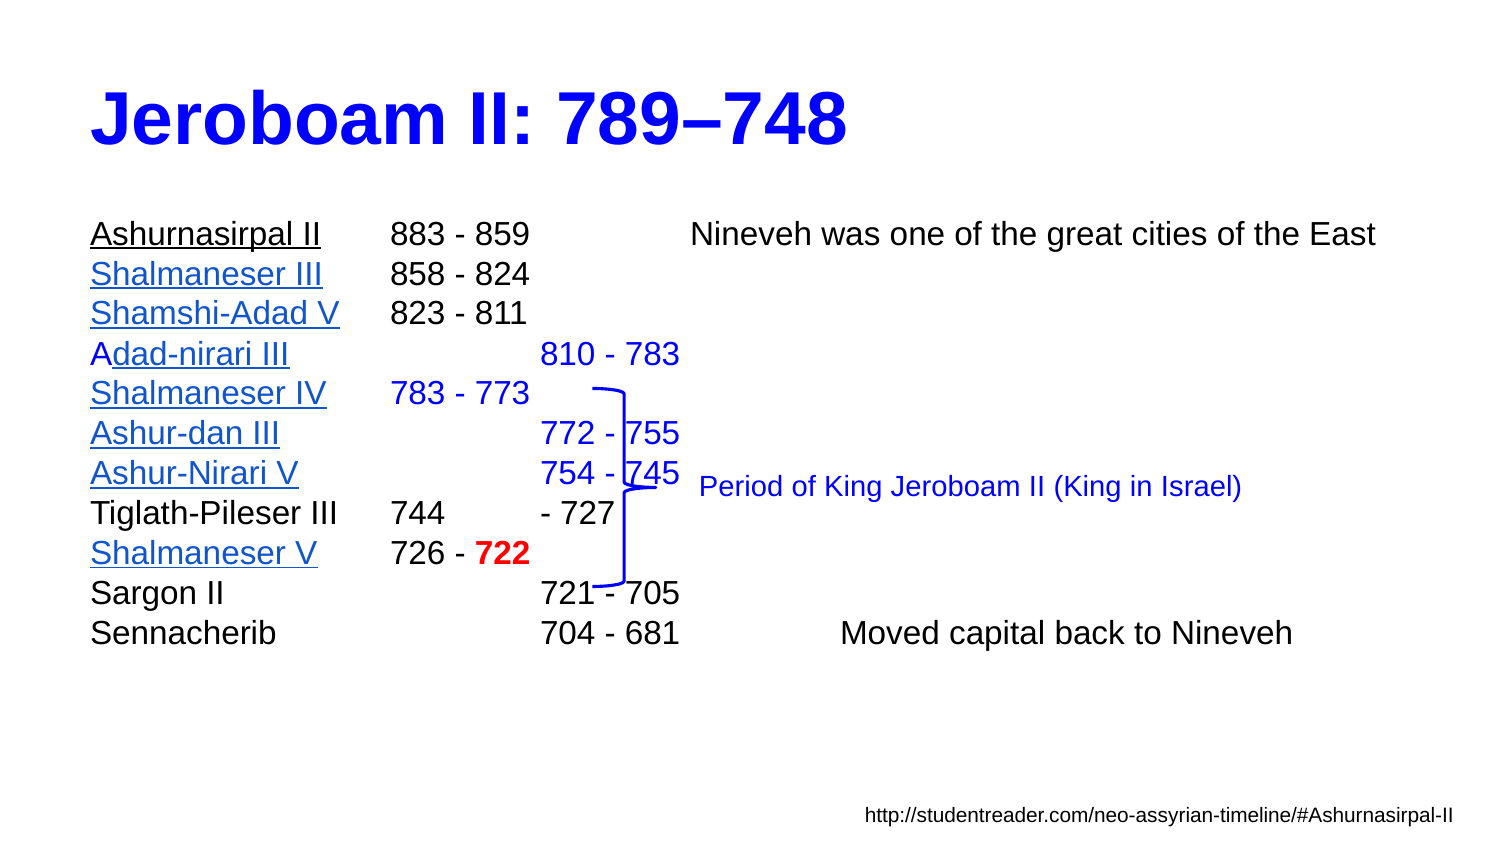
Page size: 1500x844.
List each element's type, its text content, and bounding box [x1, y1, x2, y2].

title Jeroboam II: 789–748 [75, 33, 1425, 175]
text_box http://studentreader.com/neo-assyrian-timeline/#Ashurnasirpal-II [849, 784, 1500, 844]
text_box [592, 388, 656, 587]
text_box Period of King Jeroboam II (King in Israel) [684, 452, 1271, 528]
list Ashurnasirpal II 883 - 859 Nineveh was one of the great cities of the East Shalmaneser III 858 - 824 Shamshi-Adad V 823 - 811 Adad-nirari III 810 - 783 Shalmaneser IV 783 - 773 Ashur-dan III 772 - 755 Ashur-Nirari V 754 - 745 Tiglath-Pileser III 744 - 727 Shalmaneser V 726 - 722 Sargon II 721 - 705 Sennacherib 704 - 681 Moved capital back to Nineveh [75, 196, 1425, 808]
